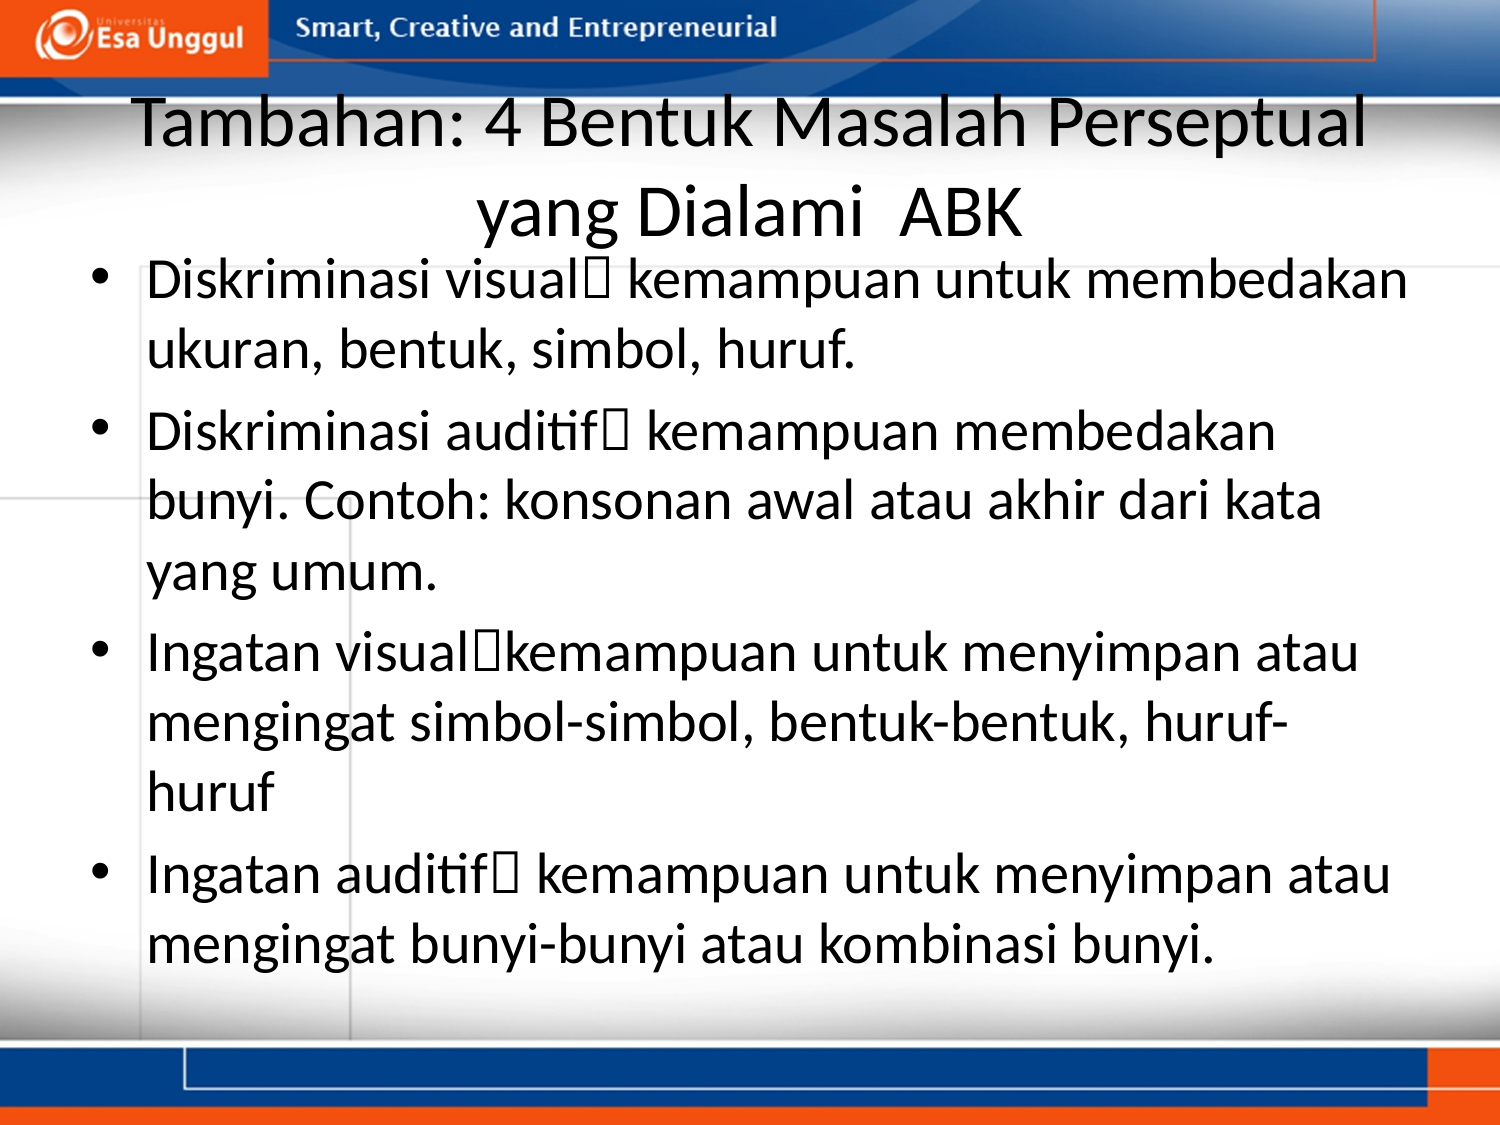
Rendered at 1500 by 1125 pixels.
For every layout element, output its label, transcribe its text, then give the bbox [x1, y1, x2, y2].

list Diskriminasi visual kemampuan untuk membedakan ukuran, bentuk, simbol, huruf. Diskriminasi auditif kemampuan membedakan bunyi. Contoh: konsonan awal atau akhir dari kata yang umum. Ingatan visualkemampuan untuk menyimpan atau mengingat simbol-simbol, bentuk-bentuk, huruf-huruf Ingatan auditif kemampuan untuk menyimpan atau mengingat bunyi-bunyi atau kombinasi bunyi. [75, 232, 1425, 1043]
title Tambahan: 4 Bentuk Masalah Perseptual yang Dialami ABK [75, 90, 1425, 232]
picture [0, 0, 1500, 1125]
